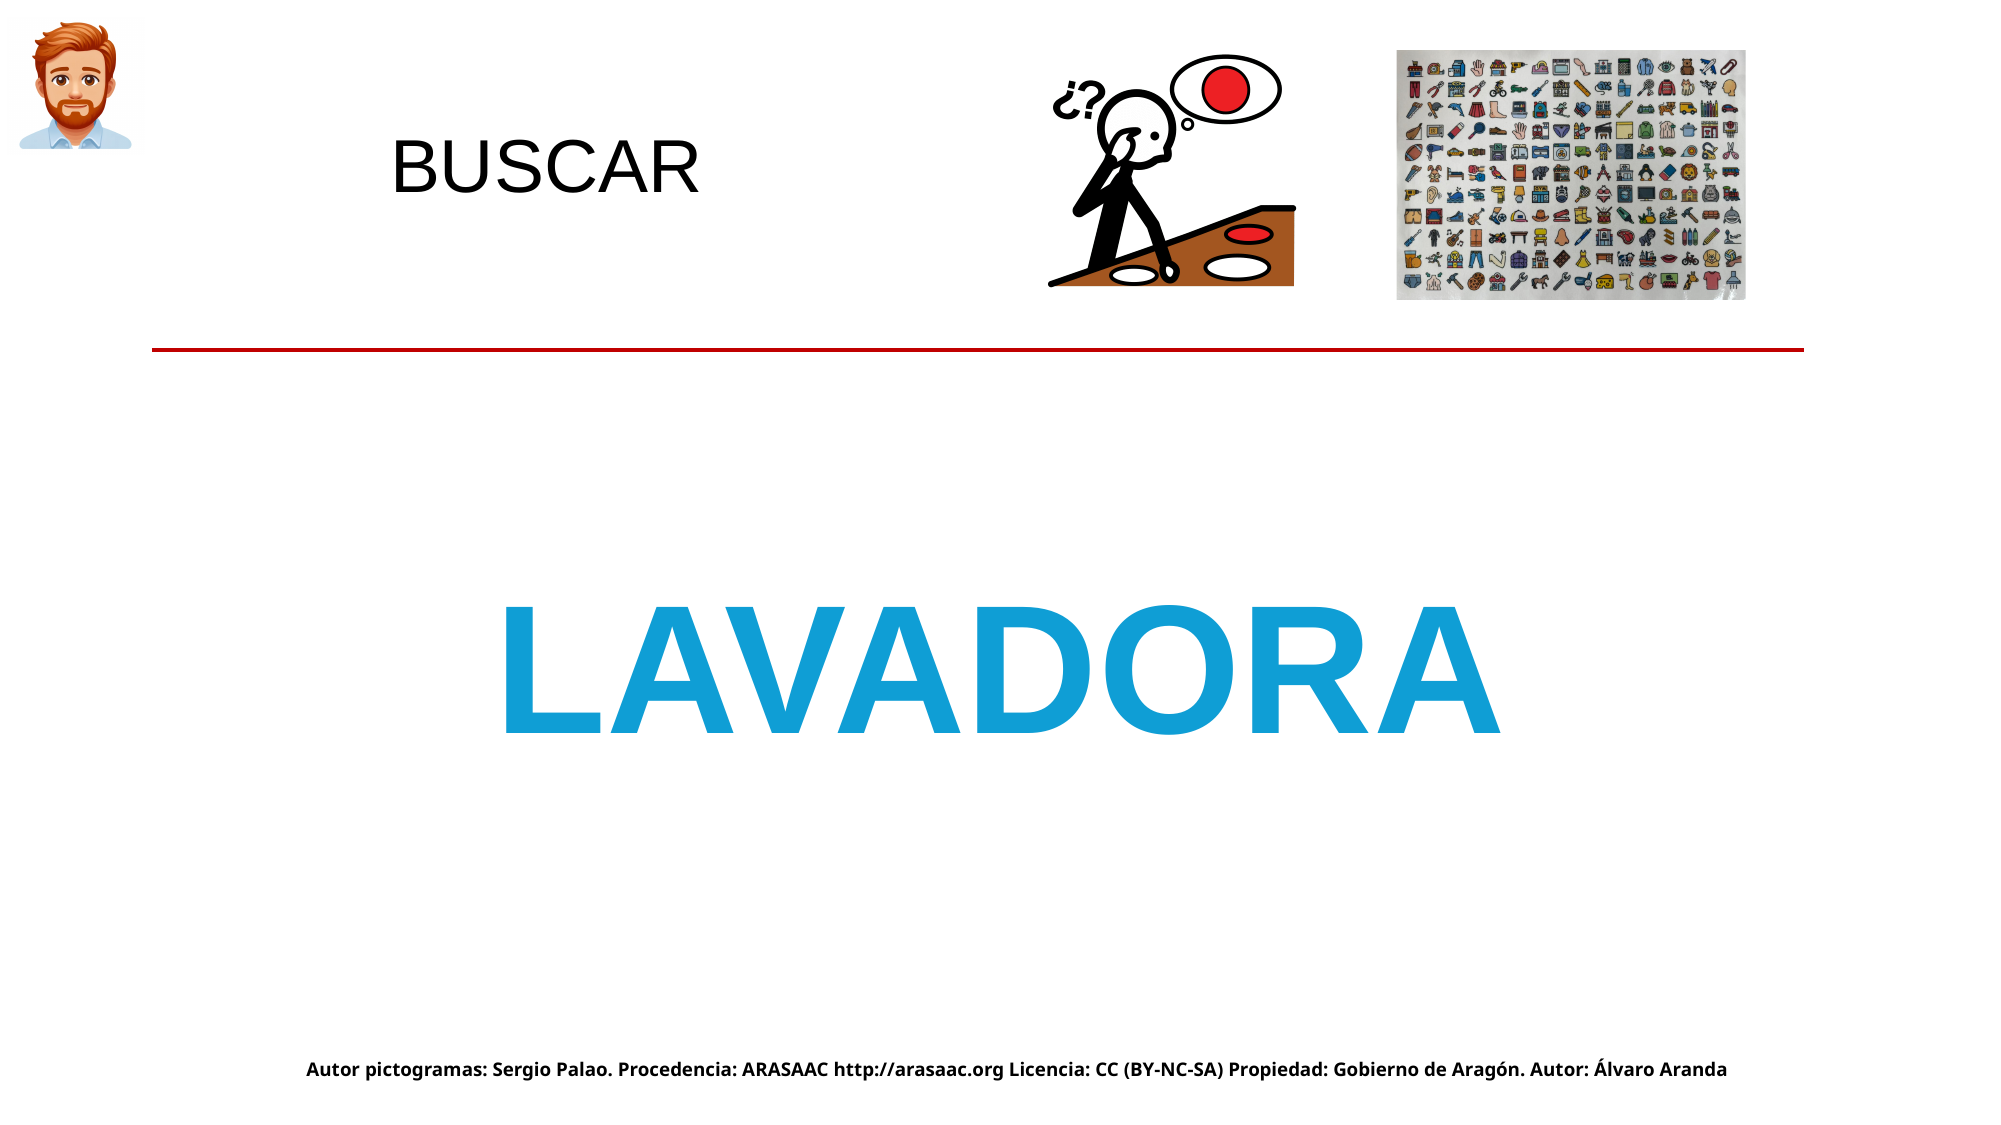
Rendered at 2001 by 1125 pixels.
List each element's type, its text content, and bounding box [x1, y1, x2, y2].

list LAVADORA [137, 567, 1863, 800]
picture [6, 16, 146, 156]
text_box Autor pictogramas: Sergio Palao. Procedencia: ARASAAC http://arasaac.org Licencia: CC (BY-NC-SA) Propiedad: Gobierno de Aragón. Autor: Álvaro Aranda [74, 1045, 1959, 1111]
title BUSCAR [137, 59, 956, 278]
picture [1047, 38, 1298, 289]
picture [1396, 0, 1746, 349]
